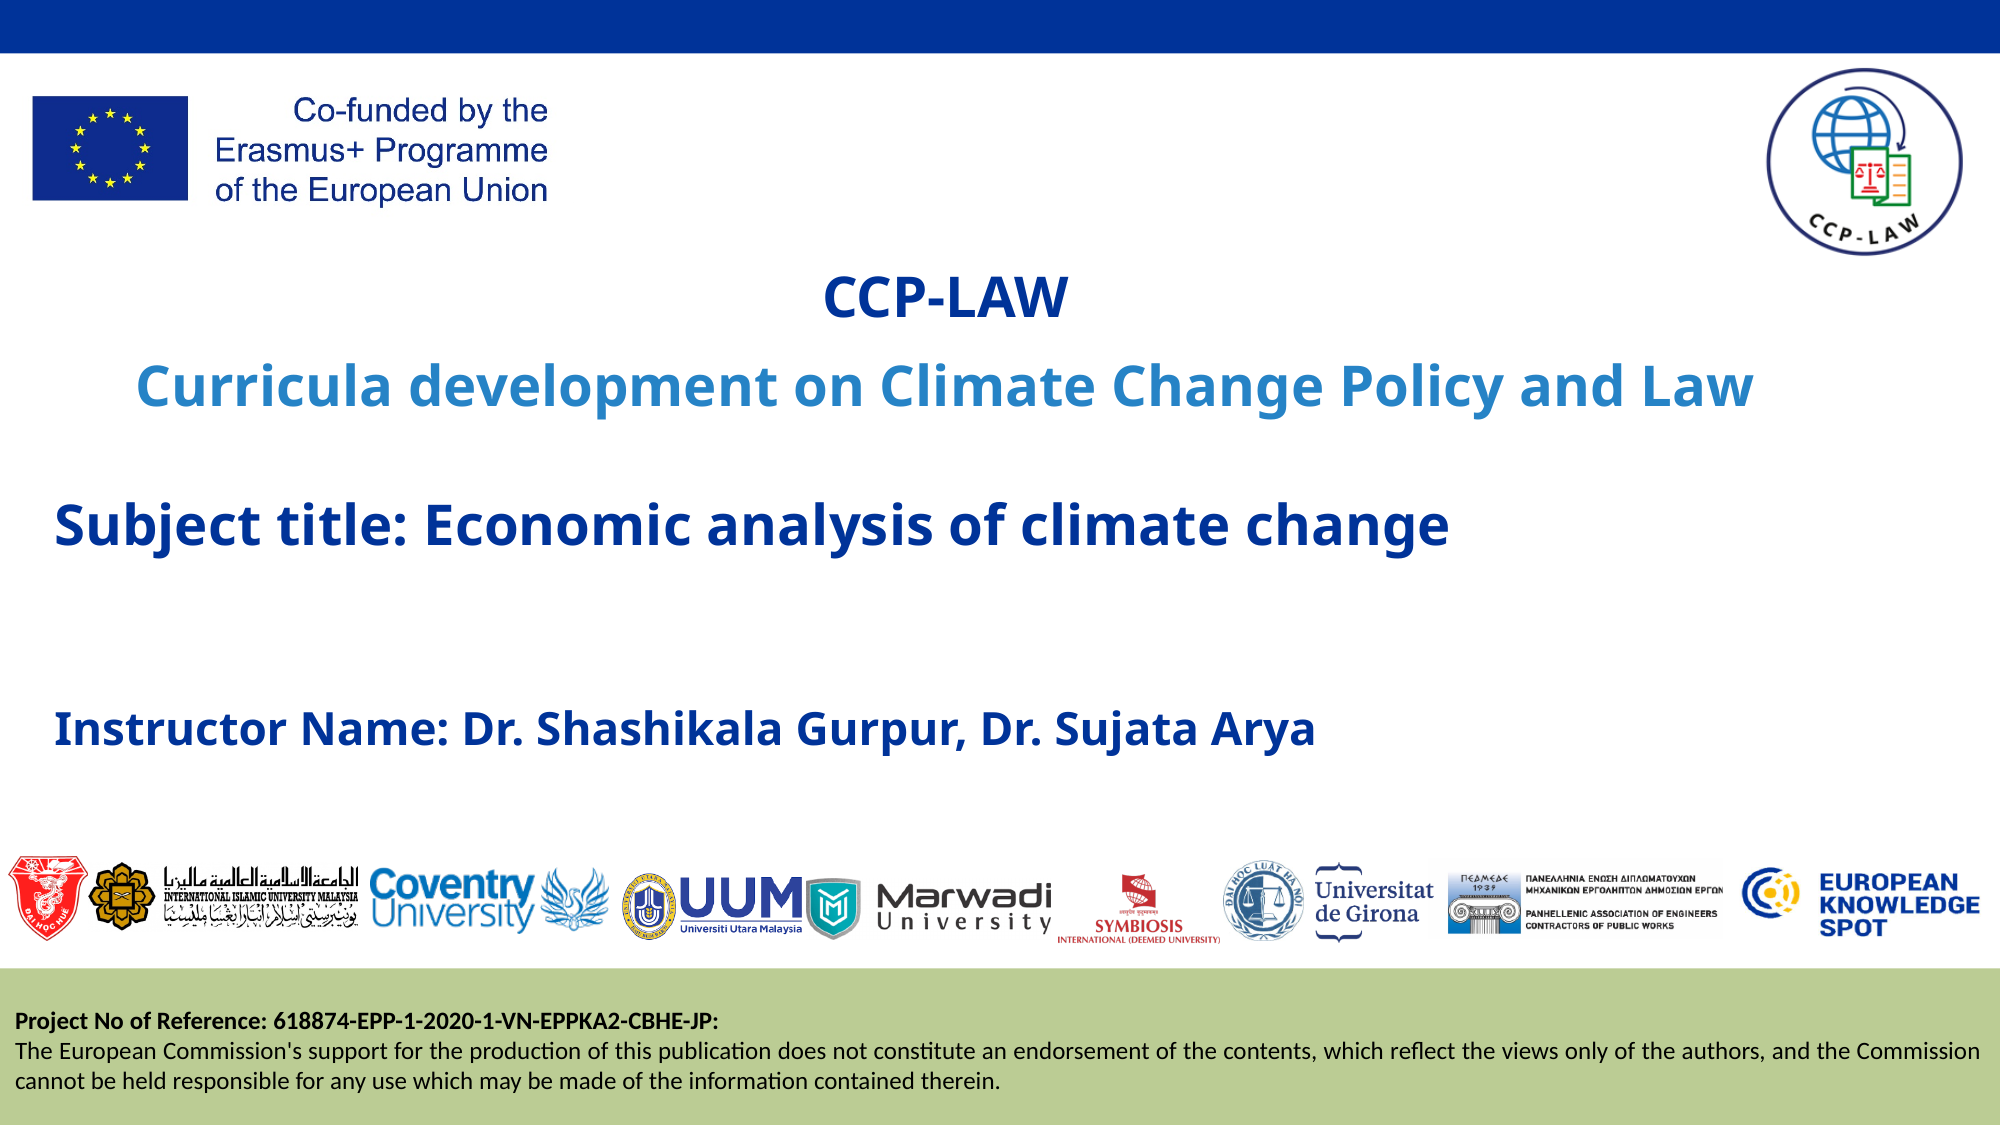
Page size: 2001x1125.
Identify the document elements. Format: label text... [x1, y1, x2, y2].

picture [1739, 867, 1992, 937]
picture [618, 863, 1051, 947]
picture [370, 867, 609, 935]
text_box [0, 0, 2000, 54]
picture [1058, 874, 1220, 944]
text_box Subject title: Economic analysis of climate change Instructor Name: Dr. Shashikala Gurpur, Dr. Sujata Arya [39, 477, 1869, 762]
text_box Project No of Reference: 618874-EPP-1-2020-1-VN-EPPKA2-CBHE-JP: The European Commission's support for the production of this publication does not constitute an endorsement of the contents, which reflect the views only of the authors, and the Commission cannot be held responsible for any use which may be made of the information contained therein. [0, 968, 2000, 1125]
picture [1223, 860, 1304, 942]
picture [1315, 858, 1723, 944]
picture [8, 856, 358, 941]
picture [0, 73, 574, 231]
text_box CCP-LAW Curricula development on Climate Change Policy and Law [30, 248, 1860, 490]
picture [1761, 55, 1976, 264]
